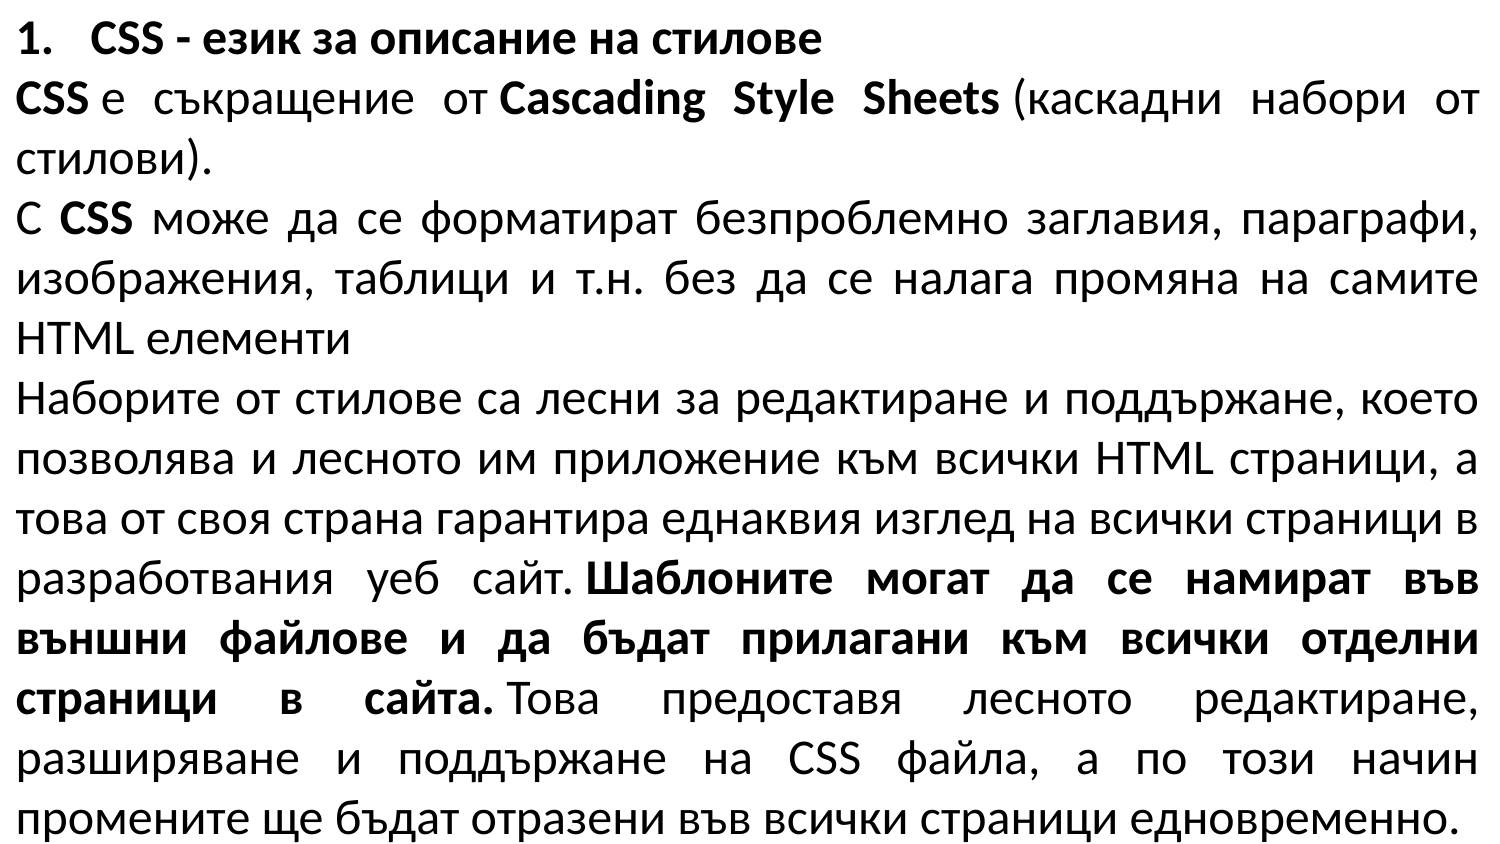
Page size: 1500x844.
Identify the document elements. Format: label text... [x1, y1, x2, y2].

text_box CSS - език за описание на стилове CSS е съкращение от Cascading Style Sheets (каскадни набори от стилови). С CSS може да се форматират безпроблемно заглавия, параграфи, изображения, таблици и т.н. без да се налага промяна на самите HTML елементи Наборите от стилове са лесни за редактиране и поддържане, което позволява и лесното им приложение към всички HTML страници, а това от своя страна гарантира еднаквия изглед на всички страници в разработвания уеб сайт. Шаблоните могат да се намират във външни файлове и да бъдат прилагани към всички отделни страници в сайта. Това предоставя лесното редактиране, разширяване и поддържане на CSS файла, а по този начин промените ще бъдат отразени във всички страници едновременно. [0, 0, 1495, 844]
